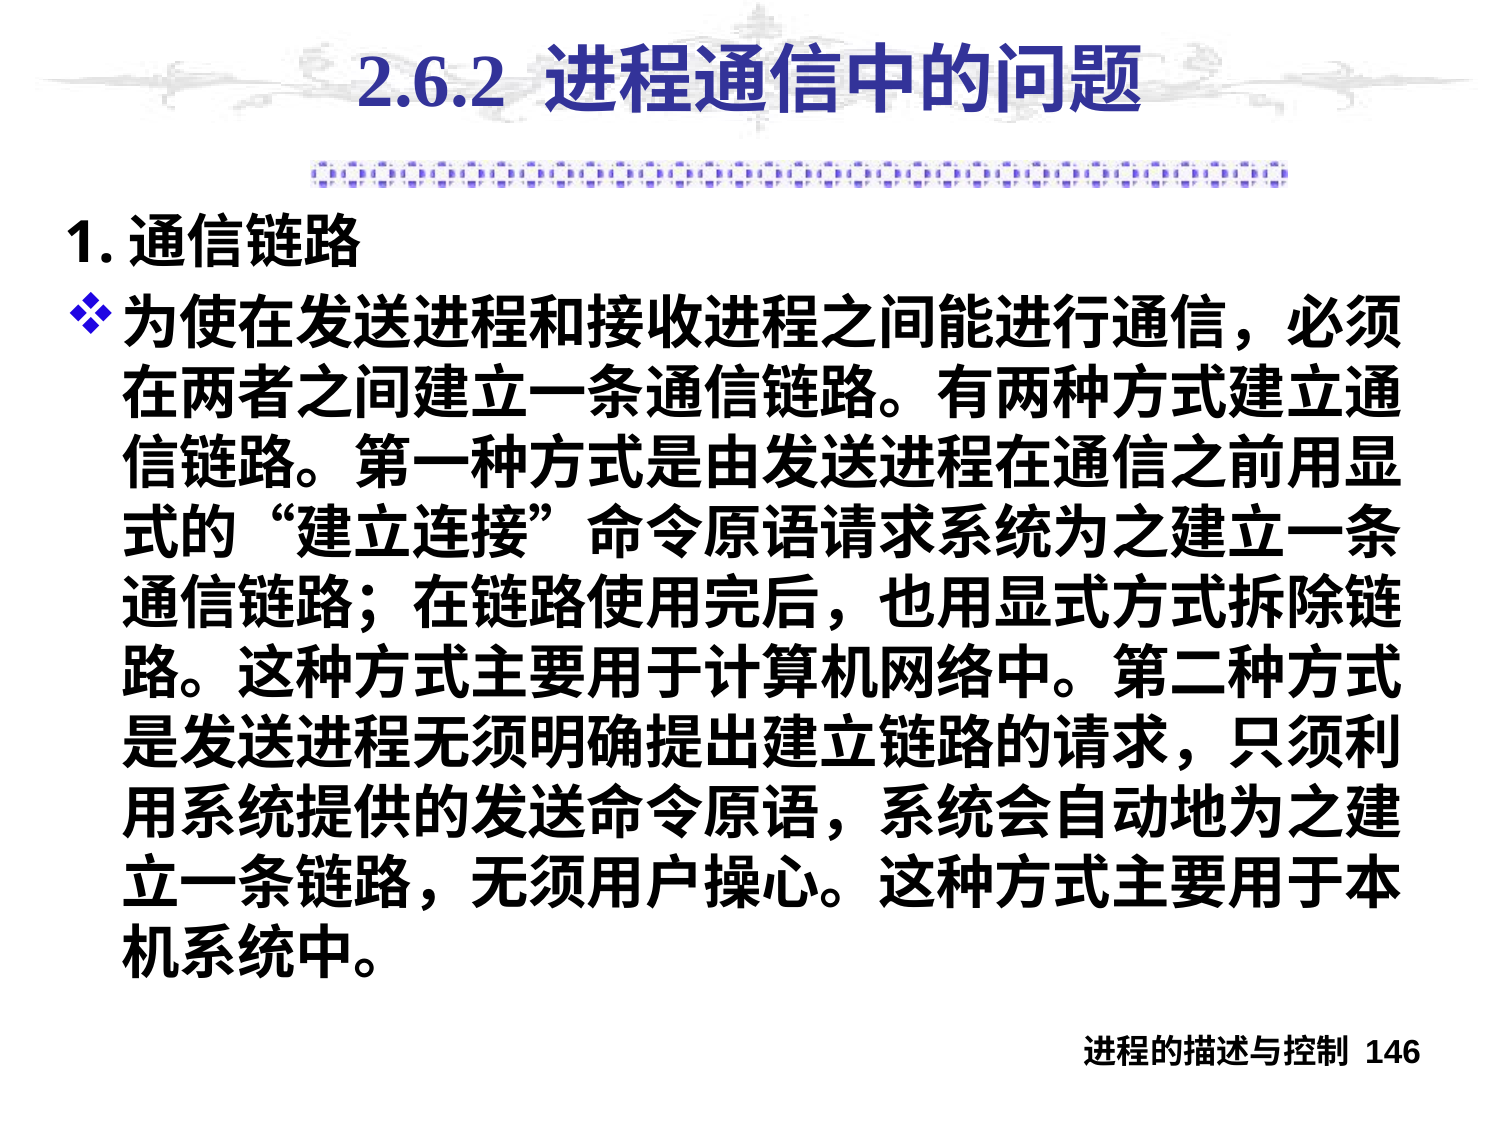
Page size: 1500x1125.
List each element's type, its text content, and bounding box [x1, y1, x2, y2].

title 2.6.2 进程通信中的问题 [49, 30, 1451, 122]
list 1.通信链路 为使在发送进程和接收进程之间能进行通信，必须在两者之间建立一条通信链路。有两种方式建立通信链路。第一种方式是由发送进程在通信之前用显式的“建立连接”命令原语请求系统为之建立一条通信链路；在链路使用完后，也用显式方式拆除链路。这种方式主要用于计算机网络中。第二种方式是发送进程无须明确提出建立链路的请求，只须利用系统提供的发送命令原语，系统会自动地为之建立一条链路，无须用户操心。这种方式主要用于本机系统中。 [49, 196, 1425, 1000]
picture [0, 0, 1500, 188]
